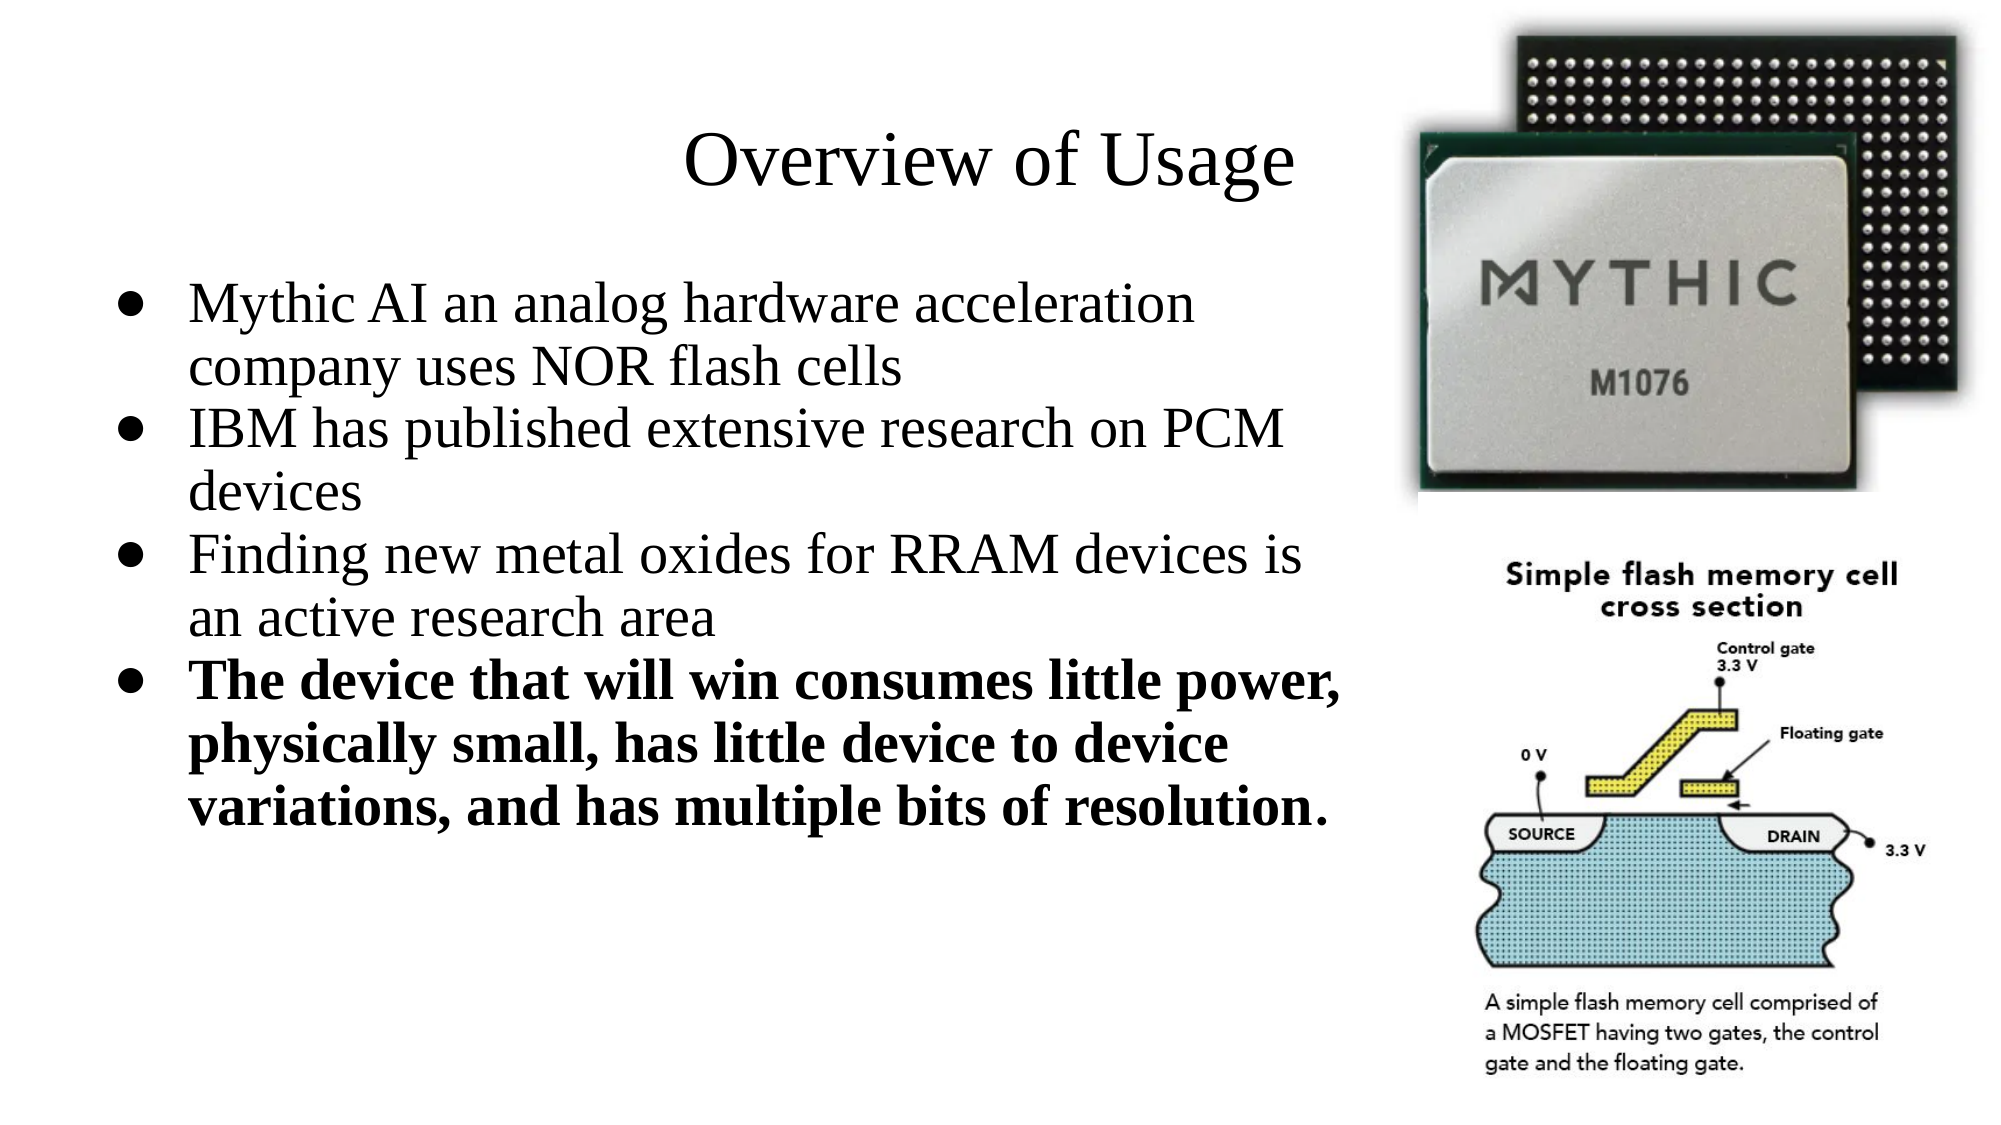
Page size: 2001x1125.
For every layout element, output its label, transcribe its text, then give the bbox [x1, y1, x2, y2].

picture [1380, 0, 2000, 1125]
list Mythic AI an analog hardware acceleration company uses NOR flash cells IBM has published extensive research on PCM devices Finding new metal oxides for RRAM devices is an active research area The device that will win consumes little power, physically small, has little device to device variations, and has multiple bits of resolution. [68, 252, 1381, 1070]
title Overview of Usage [68, 97, 1380, 223]
